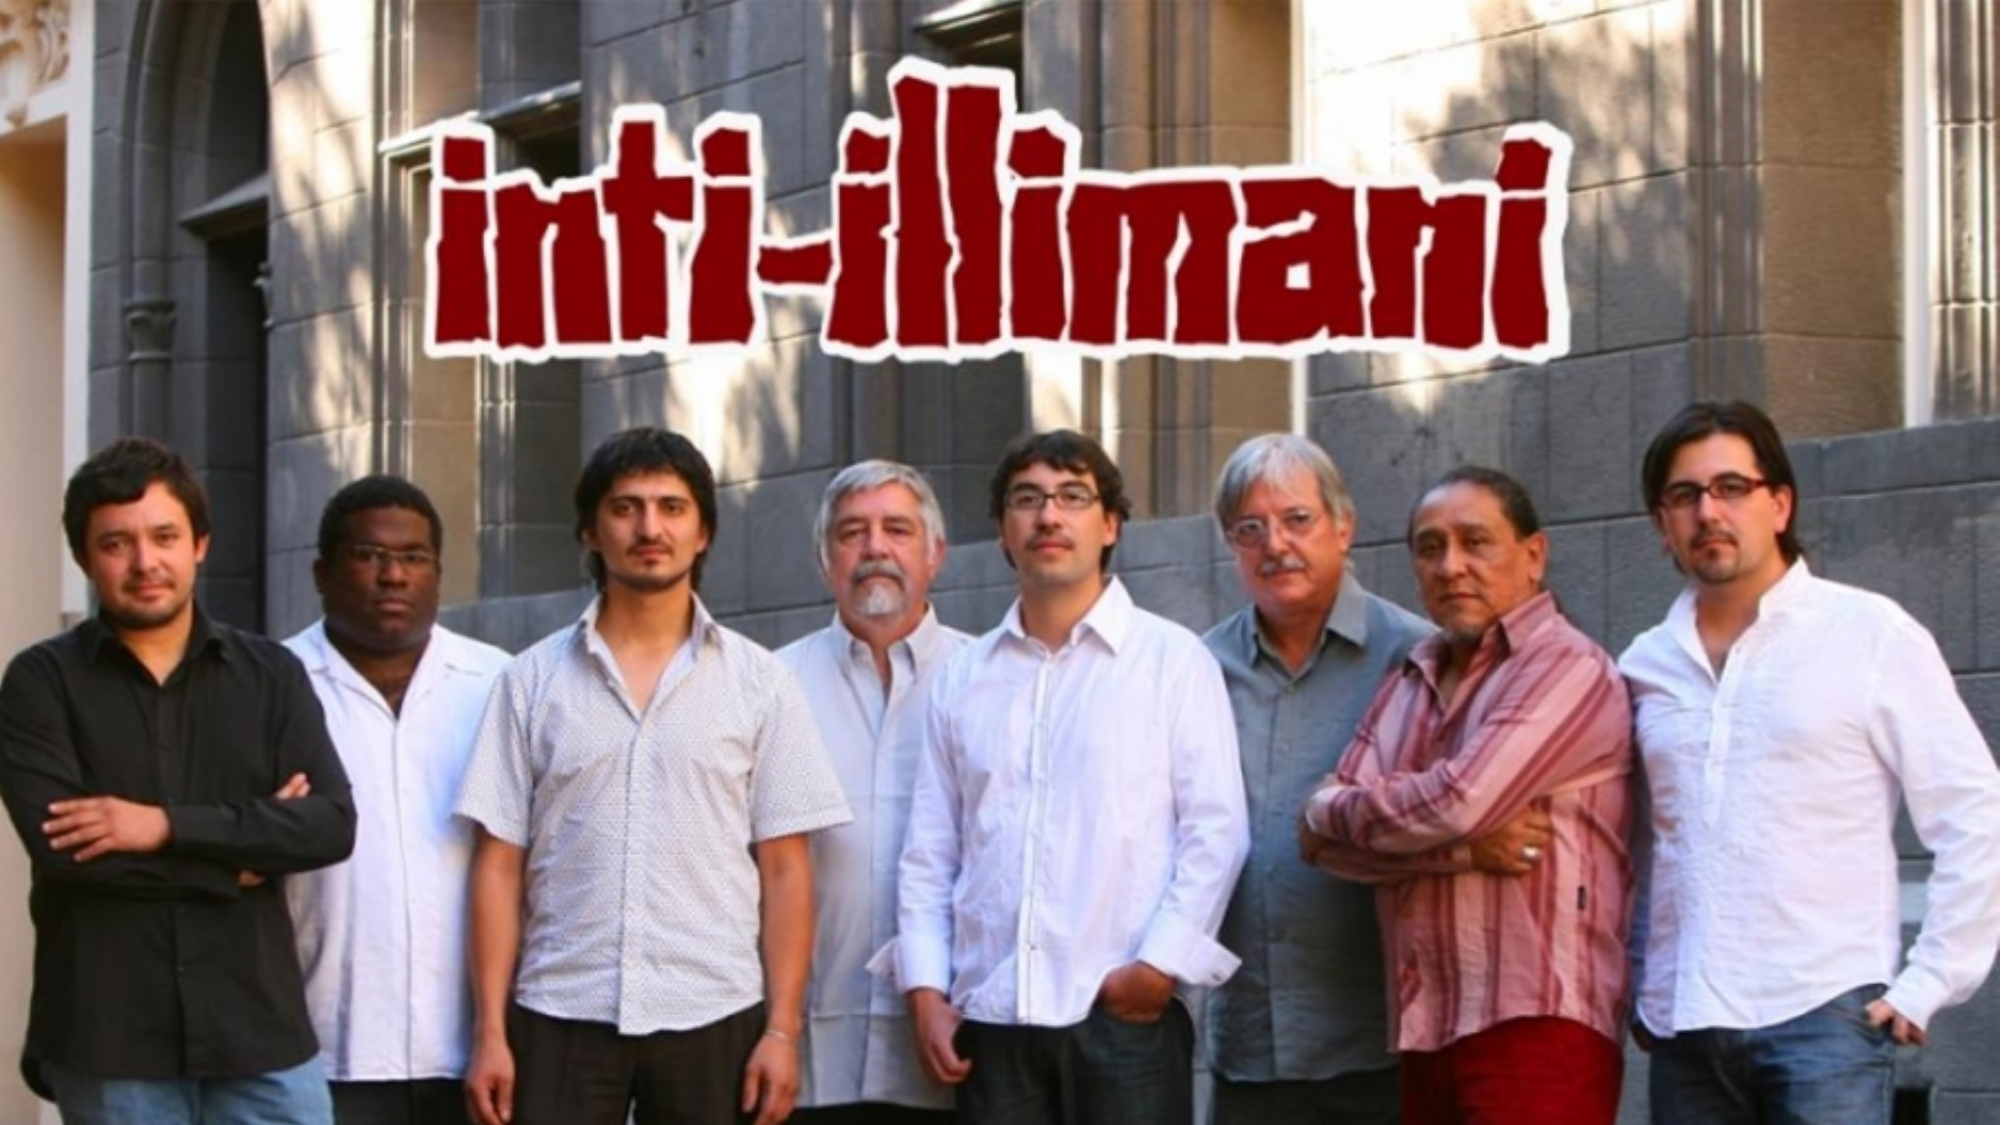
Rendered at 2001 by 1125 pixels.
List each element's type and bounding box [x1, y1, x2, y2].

list [0, 0, 2000, 1125]
